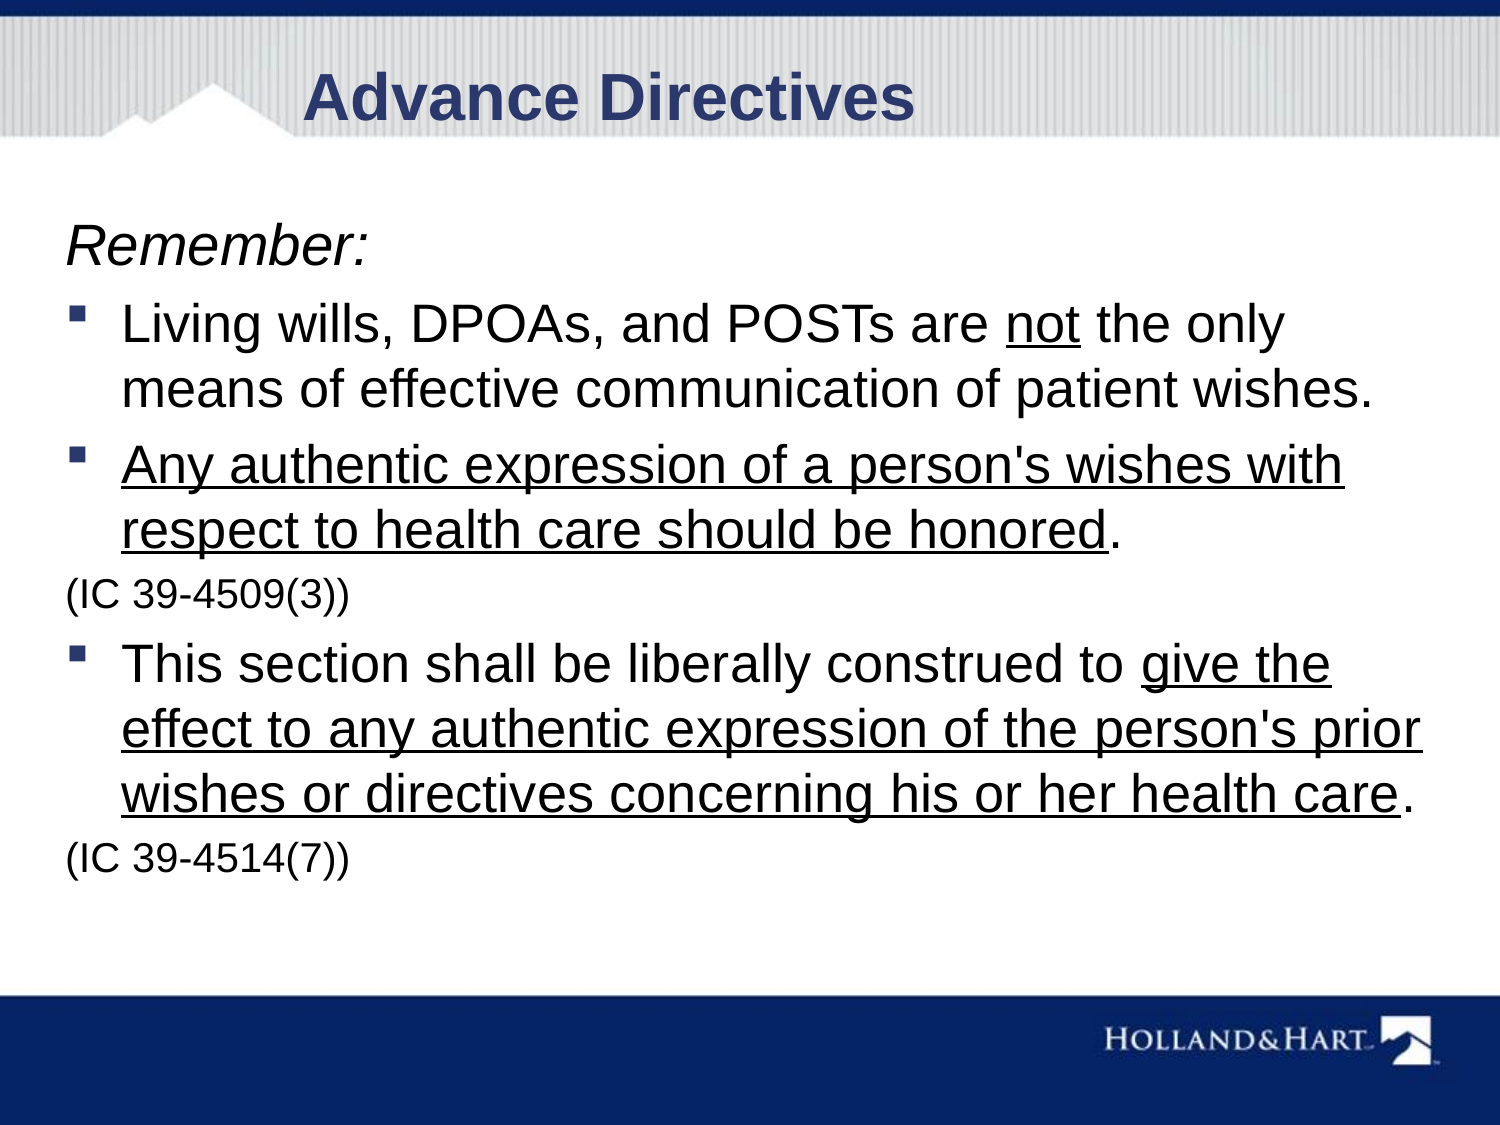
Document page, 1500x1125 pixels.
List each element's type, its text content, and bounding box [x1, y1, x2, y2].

picture [0, 0, 1500, 1125]
list Remember: Living wills, DPOAs, and POSTs are not the only means of effective communication of patient wishes. Any authentic expression of a person's wishes with respect to health care should be honored. (IC 39-4509(3)) This section shall be liberally construed to give the effect to any authentic expression of the person's prior wishes or directives concerning his or her health care. (IC 39-4514(7)) [49, 199, 1451, 976]
title Advance Directives [287, 49, 1500, 138]
